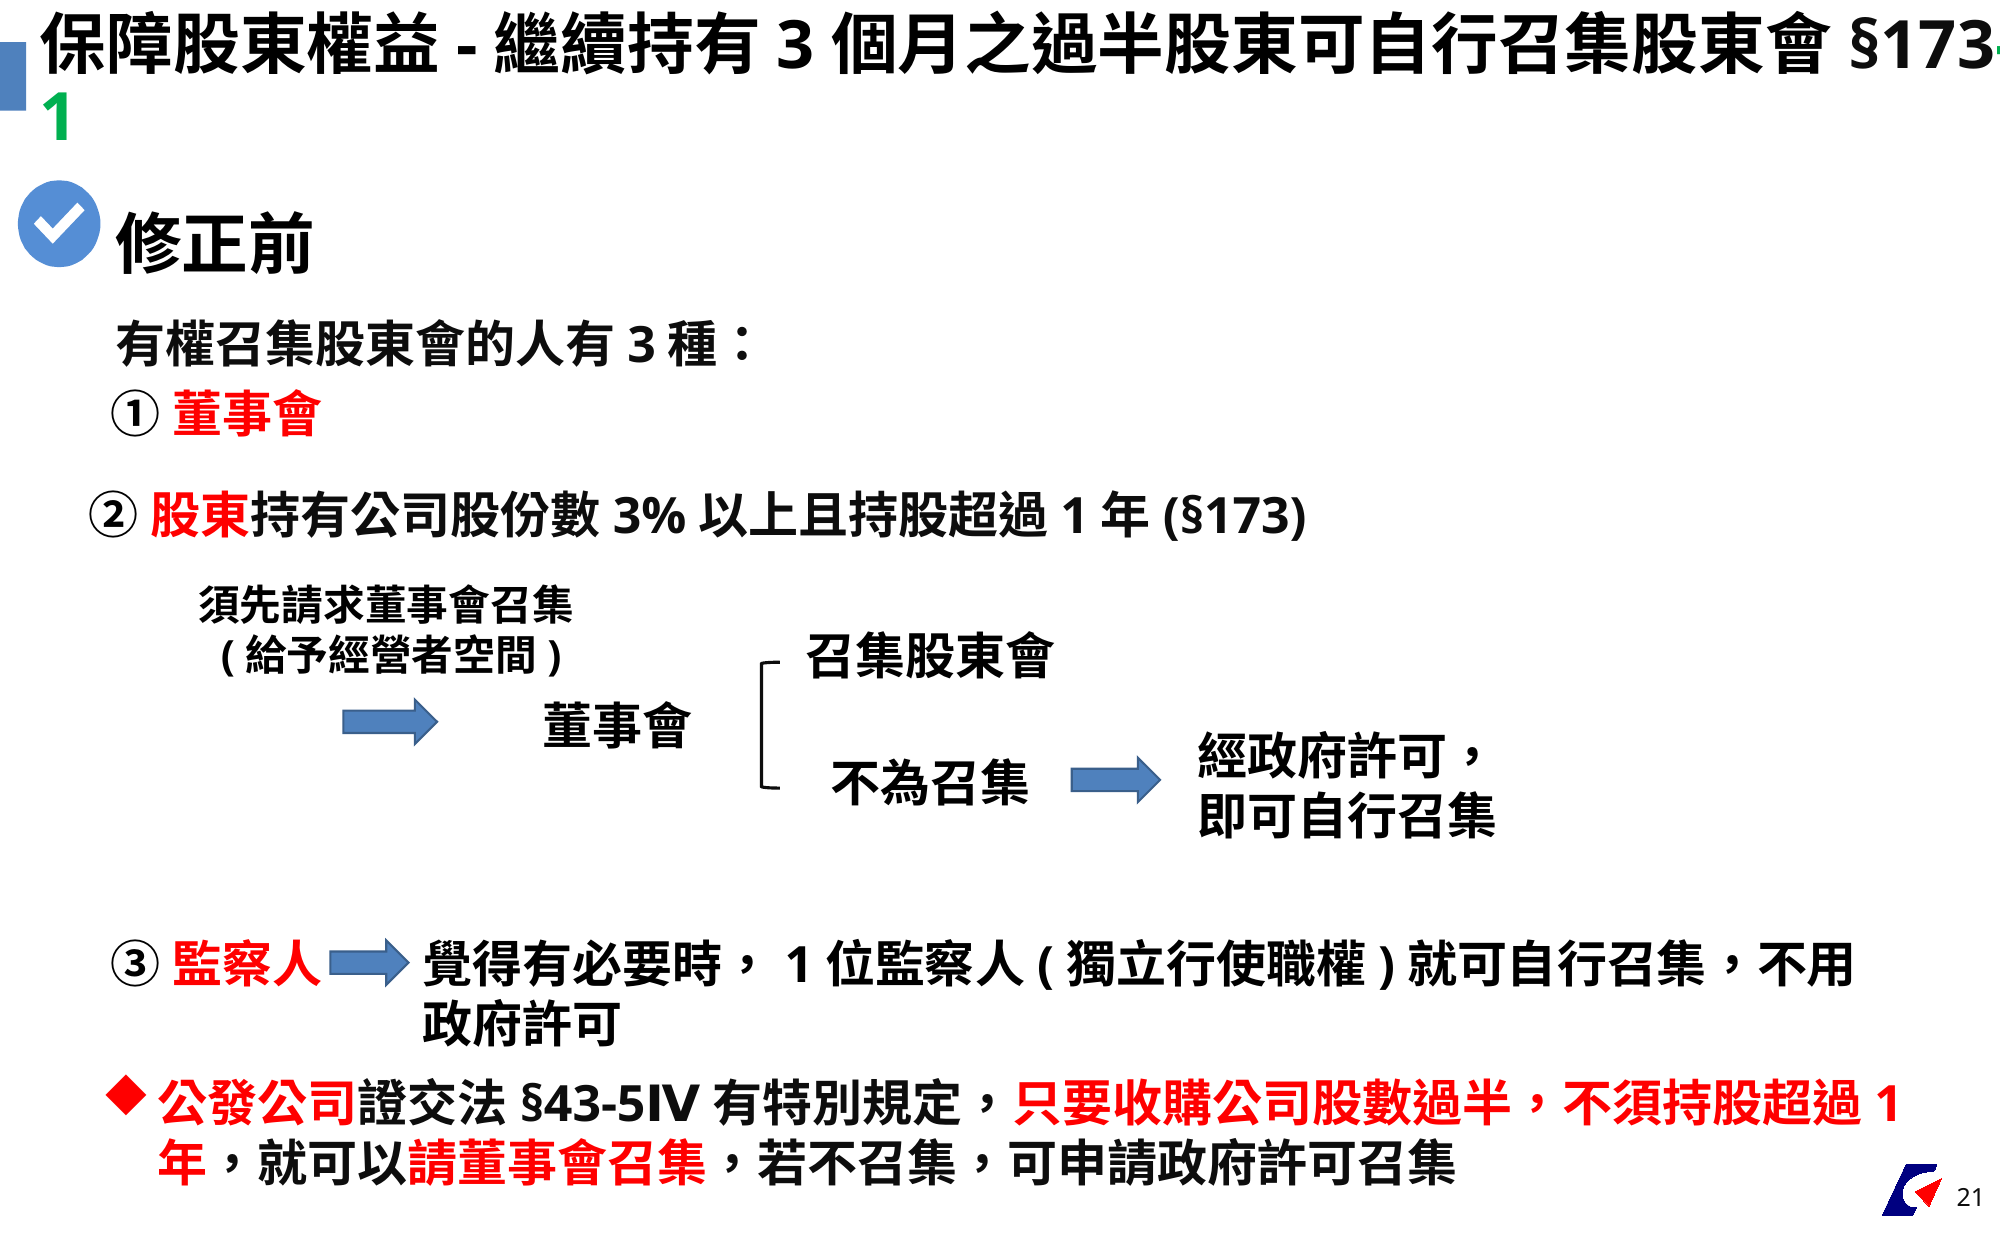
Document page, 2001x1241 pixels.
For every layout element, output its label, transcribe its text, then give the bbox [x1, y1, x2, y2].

text_box 修正前 有權召集股東會的人有3種： [100, 154, 1671, 380]
text_box ①董事會 [95, 375, 338, 451]
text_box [178, 571, 1515, 854]
text_box 公發公司證交法§43-5Ⅳ有特別規定，只要收購公司股數過半，不須持股超過1年，就可以請董事會召集，若不召集，可申請政府許可召集 [86, 1064, 1939, 1199]
text_box ②股東持有公司股份數3%以上且持股超過1年(§173) [74, 476, 1322, 552]
list 保障股東權益-繼續持有3個月之過半股東可自行召集股東會§173-1 [24, 34, 2000, 132]
slide_number 21 [1533, 1174, 2000, 1241]
text_box [17, 180, 101, 268]
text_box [100, 924, 1922, 1061]
